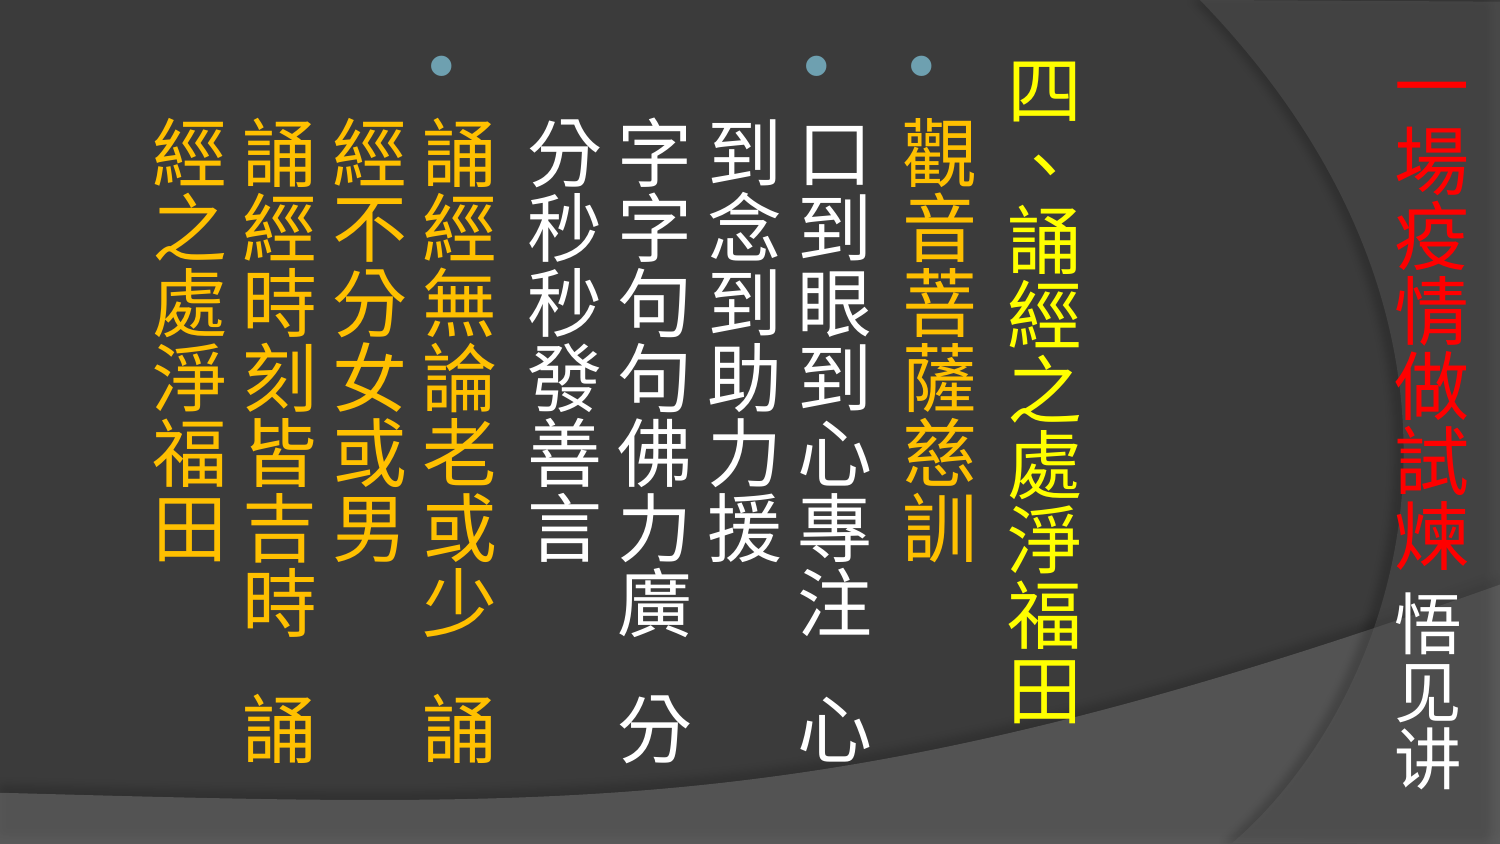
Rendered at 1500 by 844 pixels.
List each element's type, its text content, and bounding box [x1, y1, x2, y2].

list 四、誦經之處淨福田 觀音菩薩慈訓 口到眼到心專注 心到念到助力援 字字句句佛力廣 分分秒秒發善言 誦經無論老或少 誦經不分女或男 誦經時刻皆吉時 誦經之處淨福田 [29, 31, 1357, 819]
title 一場疫情做試煉 悟见讲 [1376, 21, 1483, 820]
